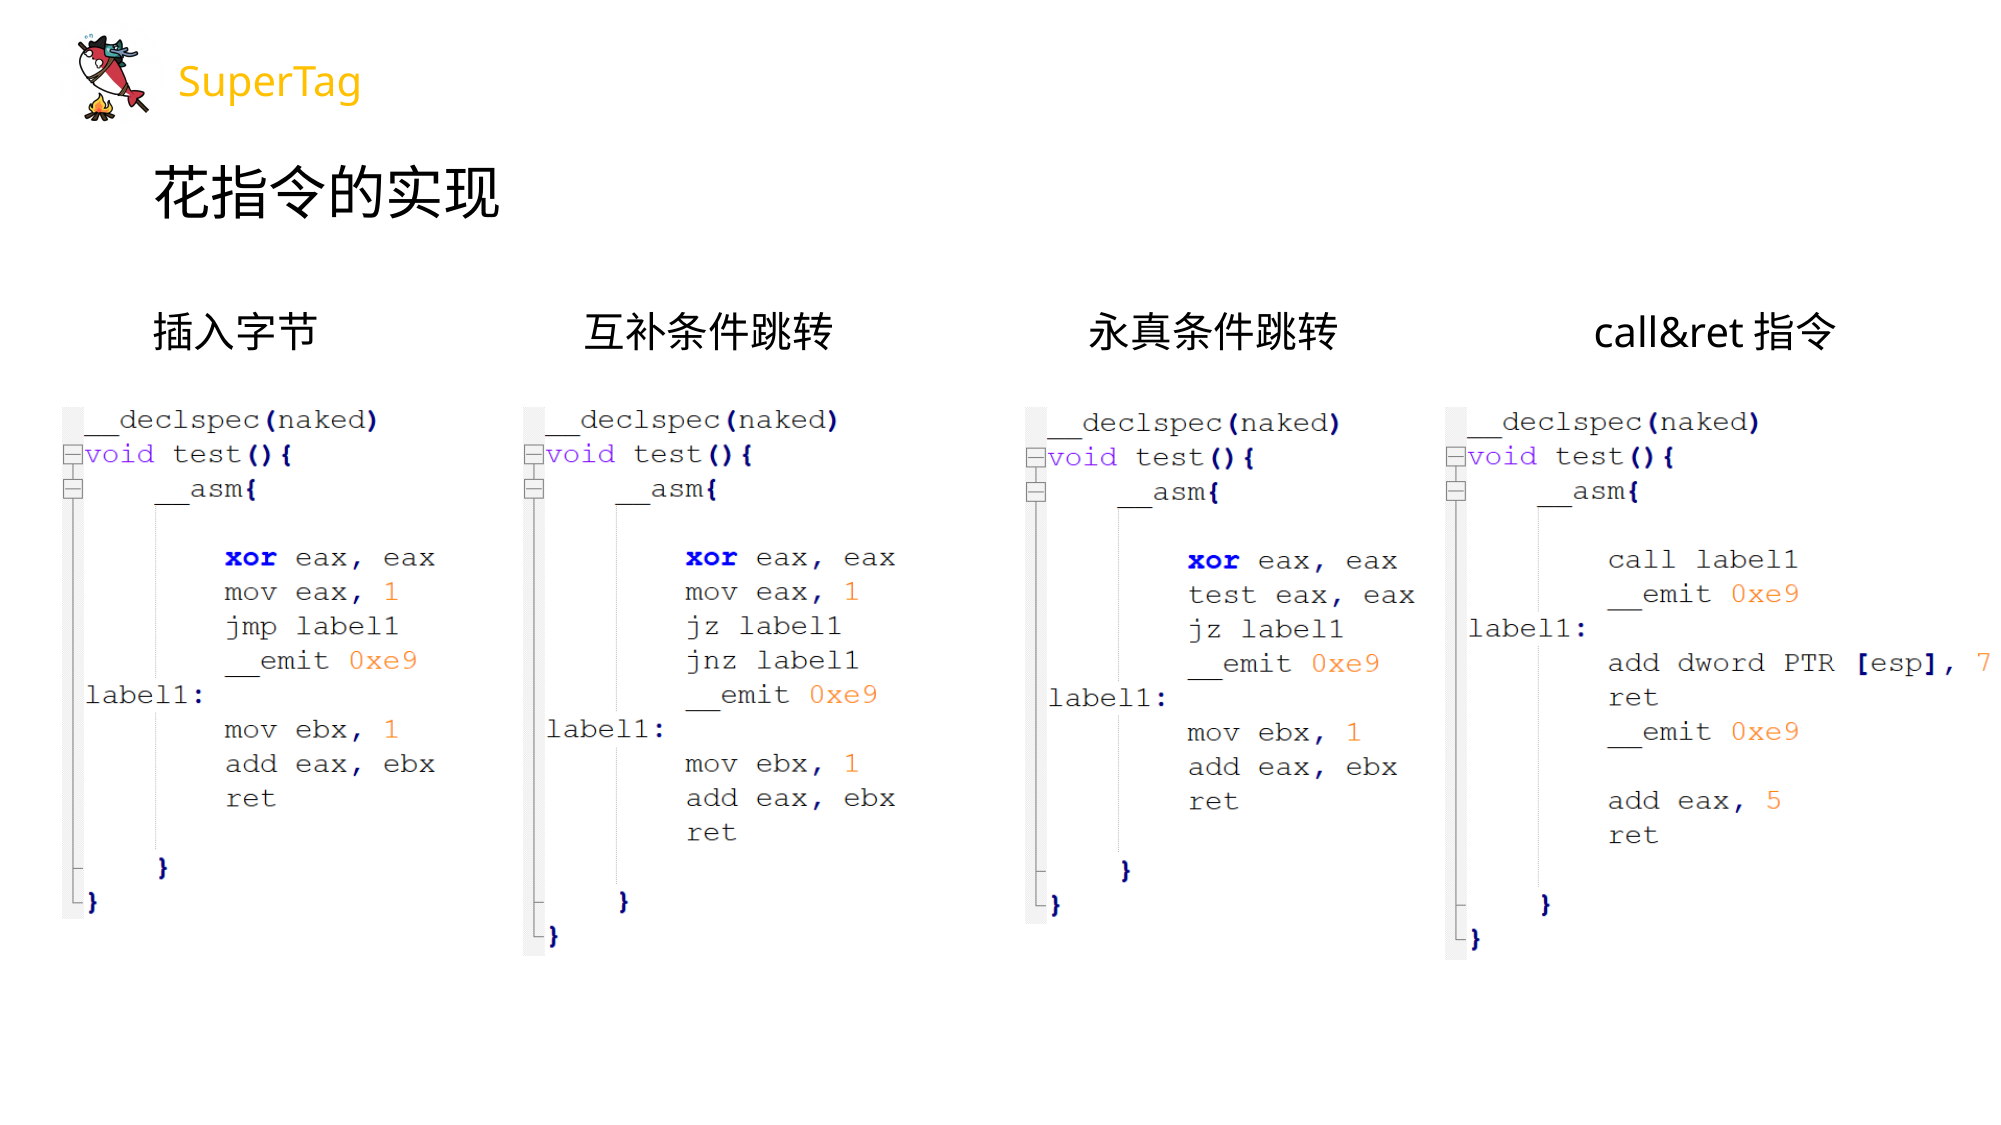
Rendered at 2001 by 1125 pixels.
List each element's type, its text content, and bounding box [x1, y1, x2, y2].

text_box 永真条件跳转 [1073, 298, 1373, 364]
text_box call&ret指令 [1578, 298, 1863, 364]
title 花指令的实现 [137, 136, 1343, 256]
picture [57, 20, 164, 127]
picture [523, 407, 899, 957]
picture [62, 407, 445, 919]
picture [1025, 407, 1421, 924]
text_box 互补条件跳转 [568, 298, 853, 364]
text_box 插入字节 [137, 298, 370, 364]
picture [1445, 407, 2000, 960]
